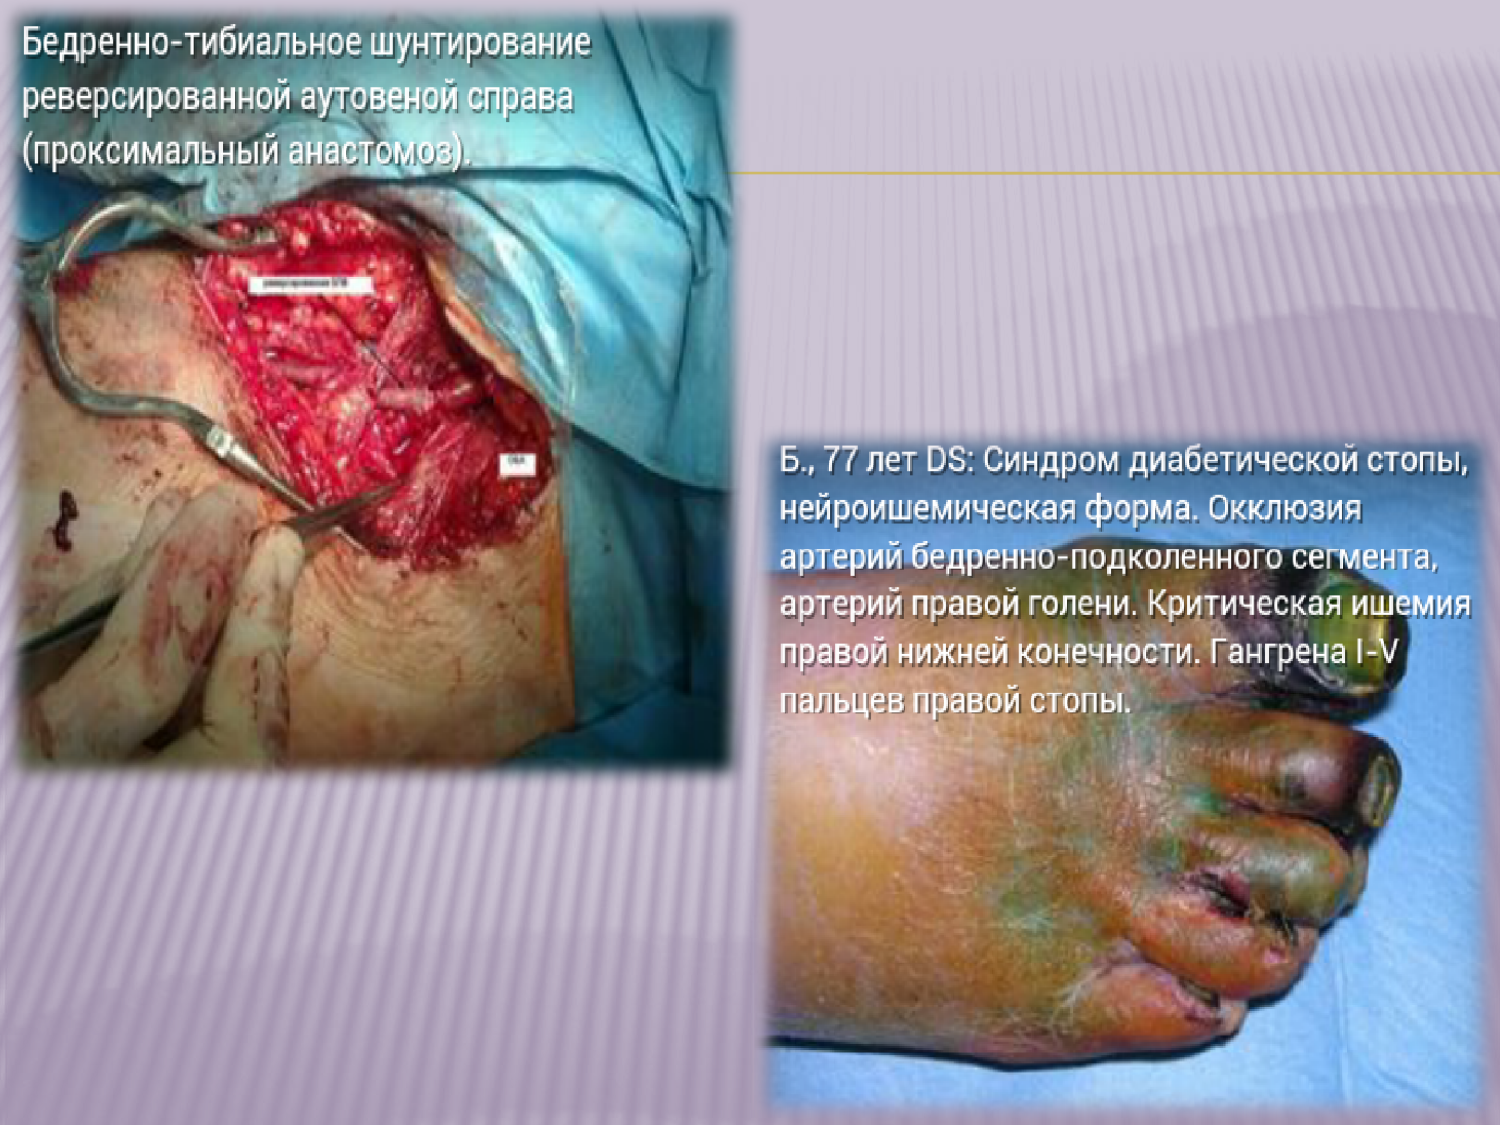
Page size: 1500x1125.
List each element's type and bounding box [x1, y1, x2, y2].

list [749, 424, 1500, 1125]
list [0, 0, 751, 789]
